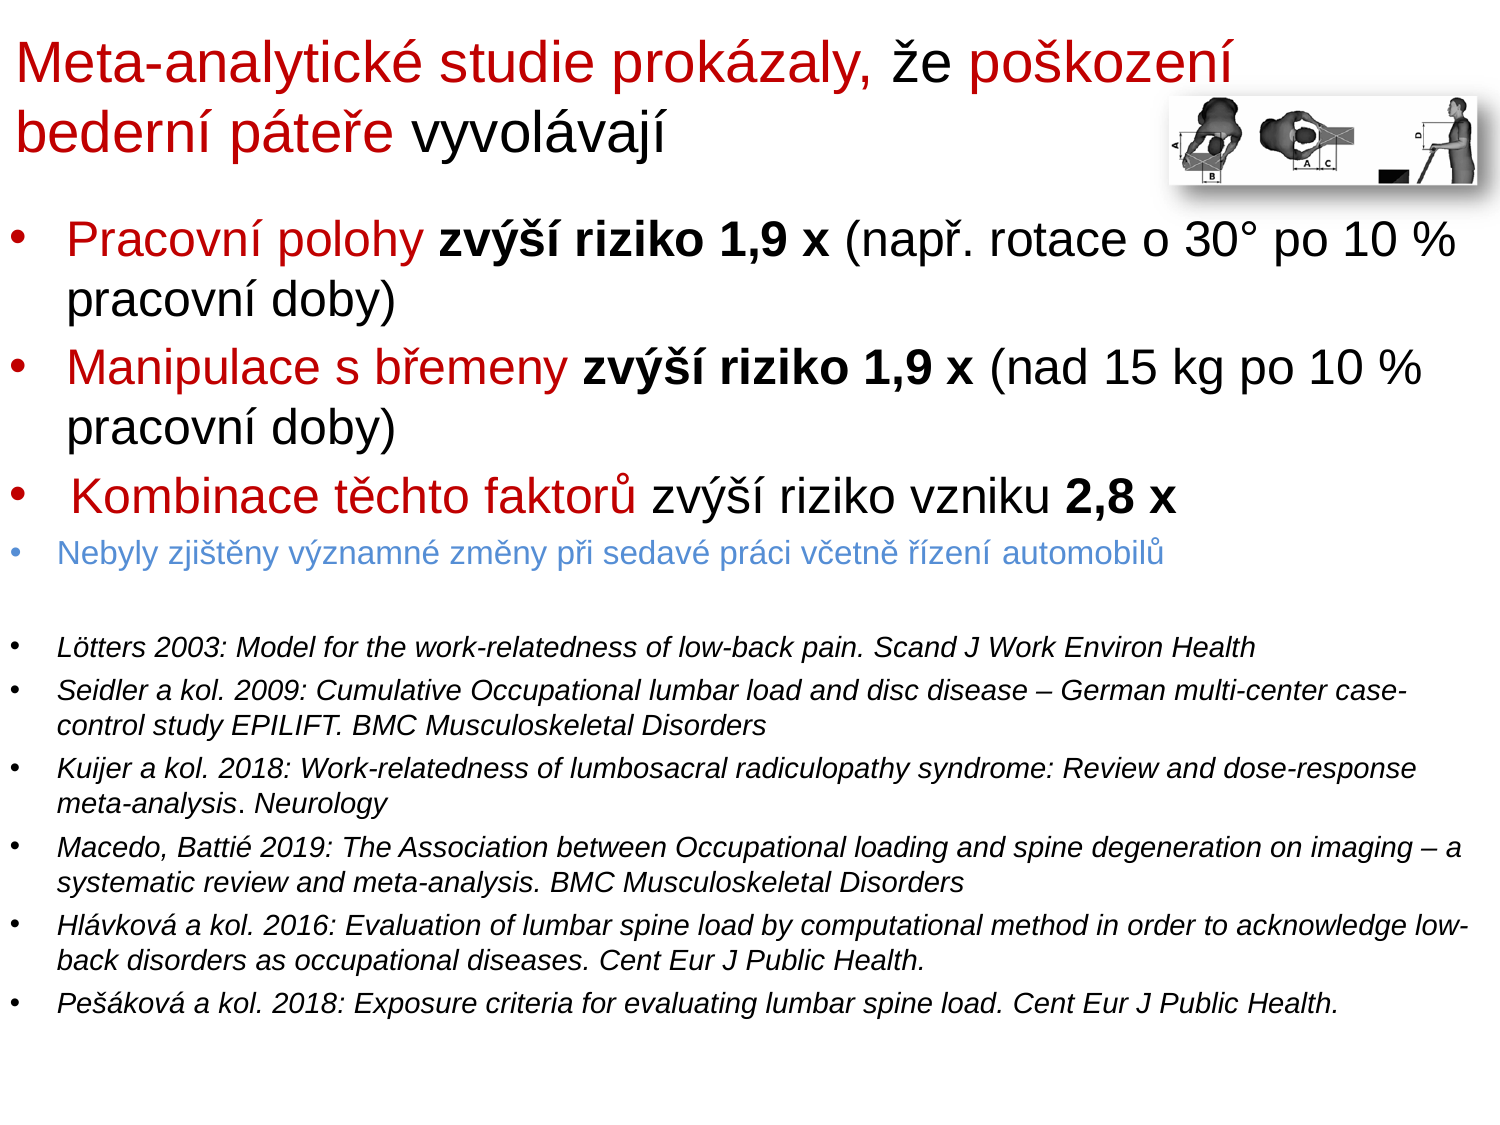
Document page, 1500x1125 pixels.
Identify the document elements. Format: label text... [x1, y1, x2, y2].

title Meta-analytické studie prokázaly, že poškození bederní páteře vyvolávají [0, 21, 1500, 172]
text_box Pracovní polohy zvýší riziko 1,9 x (např. rotace o 30° po 10 % pracovní doby) Manipulace s břemeny zvýší riziko 1,9 x (nad 15 kg po 10 % pracovní doby) Kombinace těchto faktorů zvýší riziko vzniku 2,8 x Nebyly zjištěny významné změny při sedavé práci včetně řízení automobilů Lötters 2003: Model for the work-relatedness of low-back pain. Scand J Work Environ Health Seidler a kol. 2009: Cumulative Occupational lumbar load and disc disease – German multi-center case-control study EPILIFT. BMC Musculoskeletal Disorders Kuijer a kol. 2018: Work-relatedness of lumbosacral radiculopathy syndrome: Review and dose-response meta-analysis. Neurology Macedo, Battié 2019: The Association between Occupational loading and spine degeneration on imaging – a systematic review and meta-analysis. BMC Musculoskeletal Disorders Hlávková a kol. 2016: Evaluation of lumbar spine load by computational method in order to acknowledge low-back disorders as occupational diseases. Cent Eur J Public Health. Pešáková a kol. 2018: Exposure criteria for evaluating lumbar spine load. Cent Eur J Public Health. [0, 199, 1497, 1027]
text_box [53, 981, 1500, 1083]
picture [1145, 72, 1500, 233]
